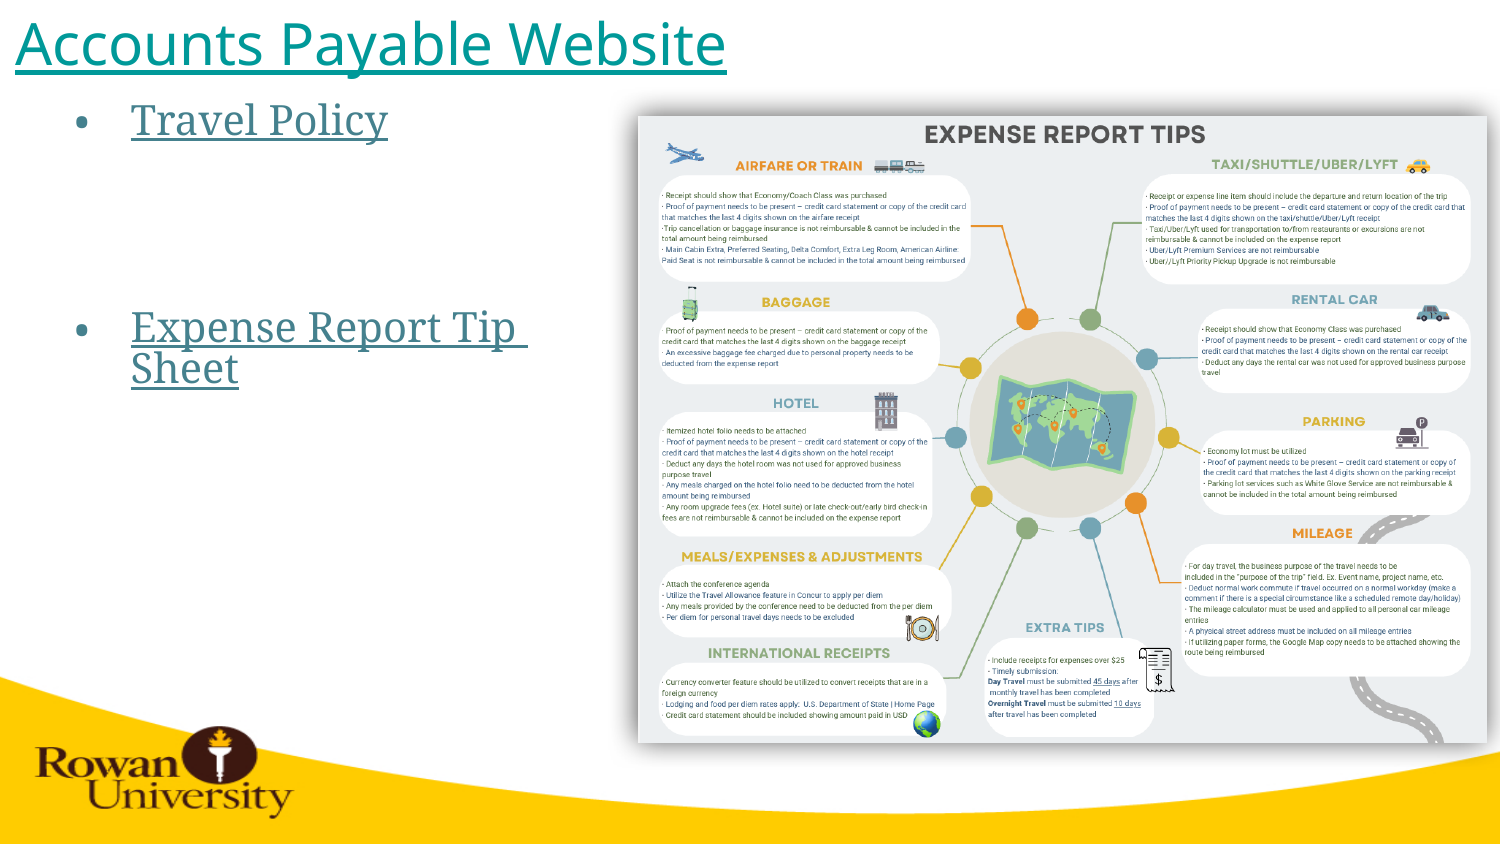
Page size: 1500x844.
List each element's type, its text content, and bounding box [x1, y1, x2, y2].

text_box Accounts Payable Website [0, 0, 750, 95]
text_box Travel Policy Expense Report Tip Sheet [0, 85, 543, 415]
picture [0, 0, 1500, 844]
